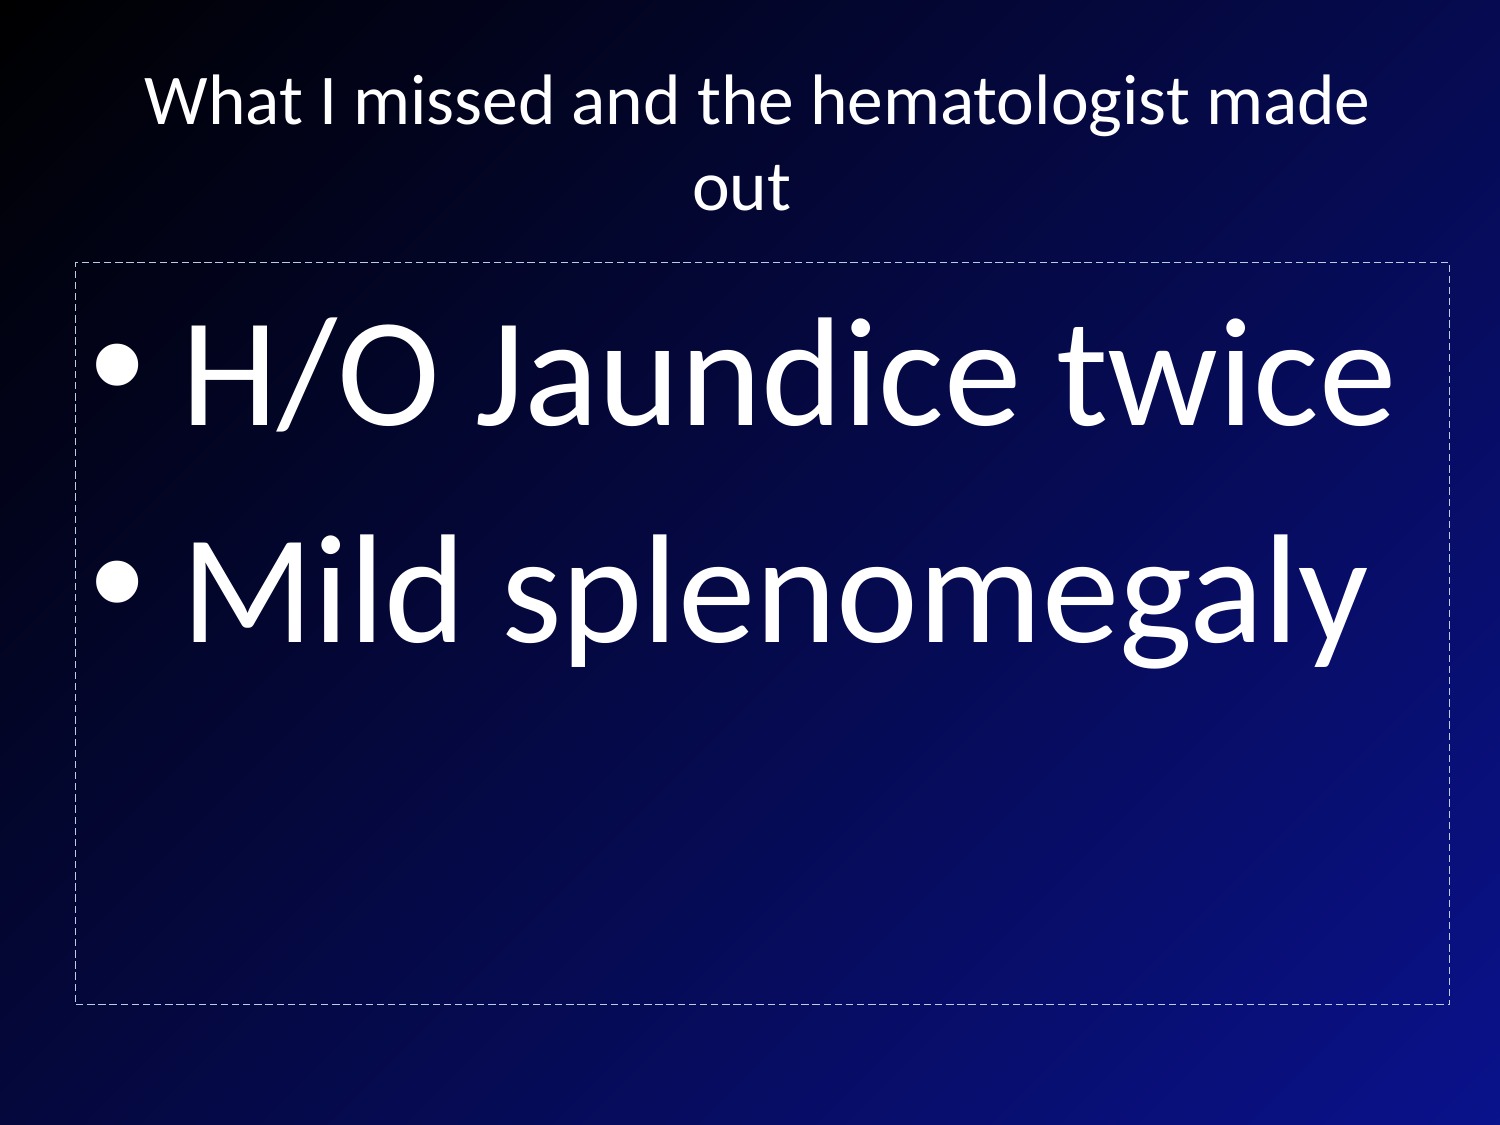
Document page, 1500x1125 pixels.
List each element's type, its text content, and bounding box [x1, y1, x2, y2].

list H/O Jaundice twice Mild splenomegaly [75, 262, 1450, 1005]
title What I missed and the hematologist made out [75, 45, 1425, 233]
